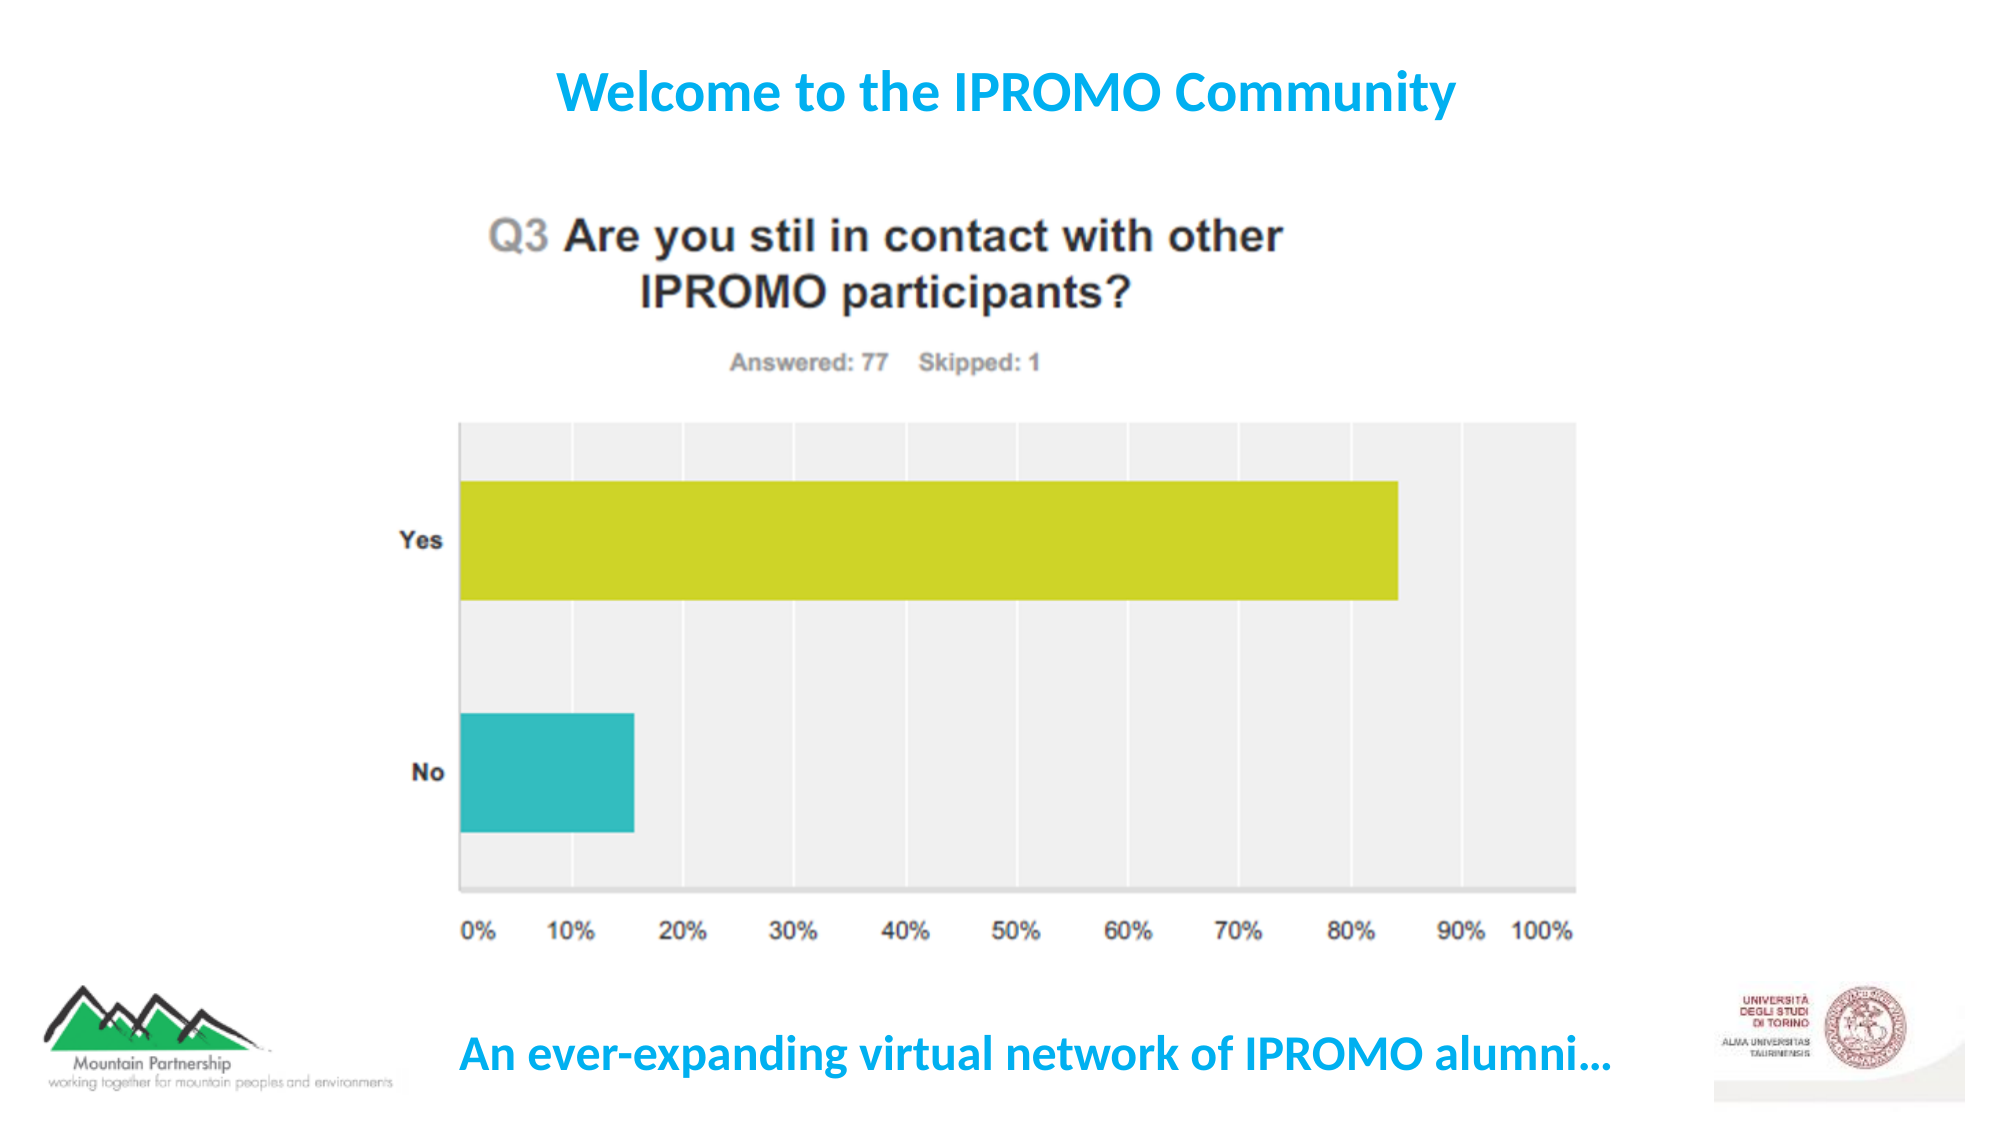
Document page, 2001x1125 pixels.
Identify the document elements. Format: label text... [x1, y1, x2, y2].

text_box Welcome to the IPROMO Community [541, 41, 1473, 131]
picture [1714, 981, 1965, 1112]
text_box An ever-expanding virtual network of IPROMO alumni… [444, 1008, 1629, 1088]
picture [35, 170, 1623, 1096]
